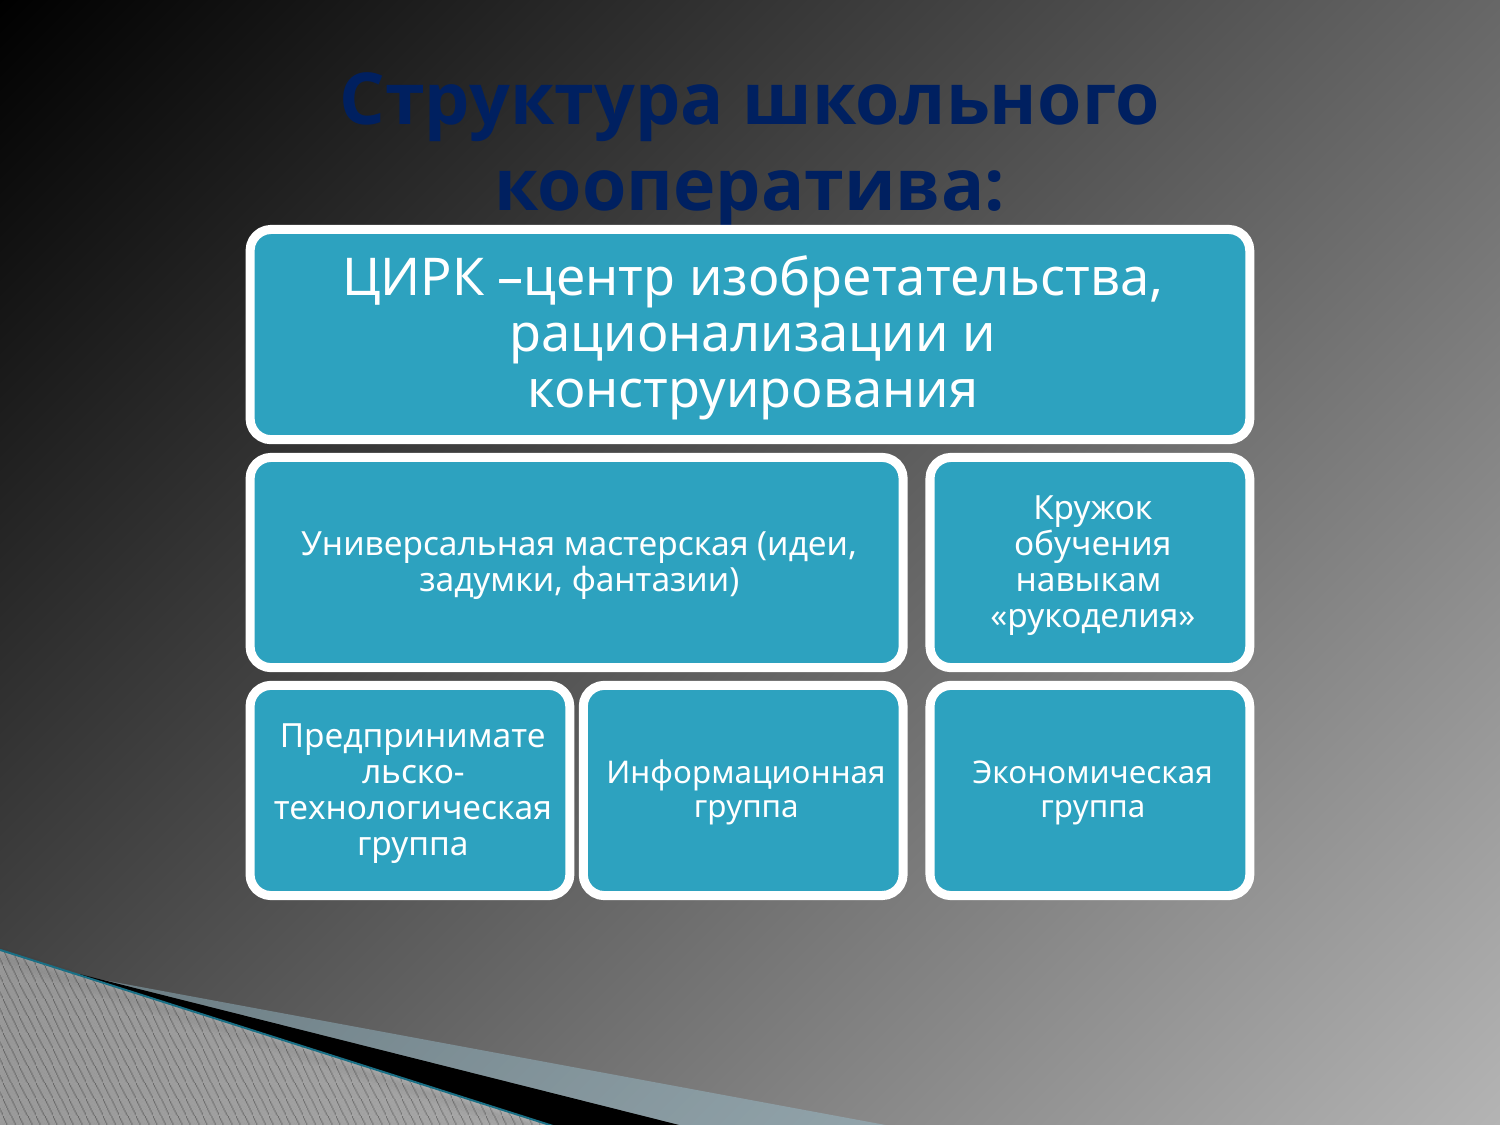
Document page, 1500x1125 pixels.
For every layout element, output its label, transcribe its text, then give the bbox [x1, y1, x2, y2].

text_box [249, 228, 1251, 897]
title Структура школьного кооператива: [75, 45, 1425, 233]
